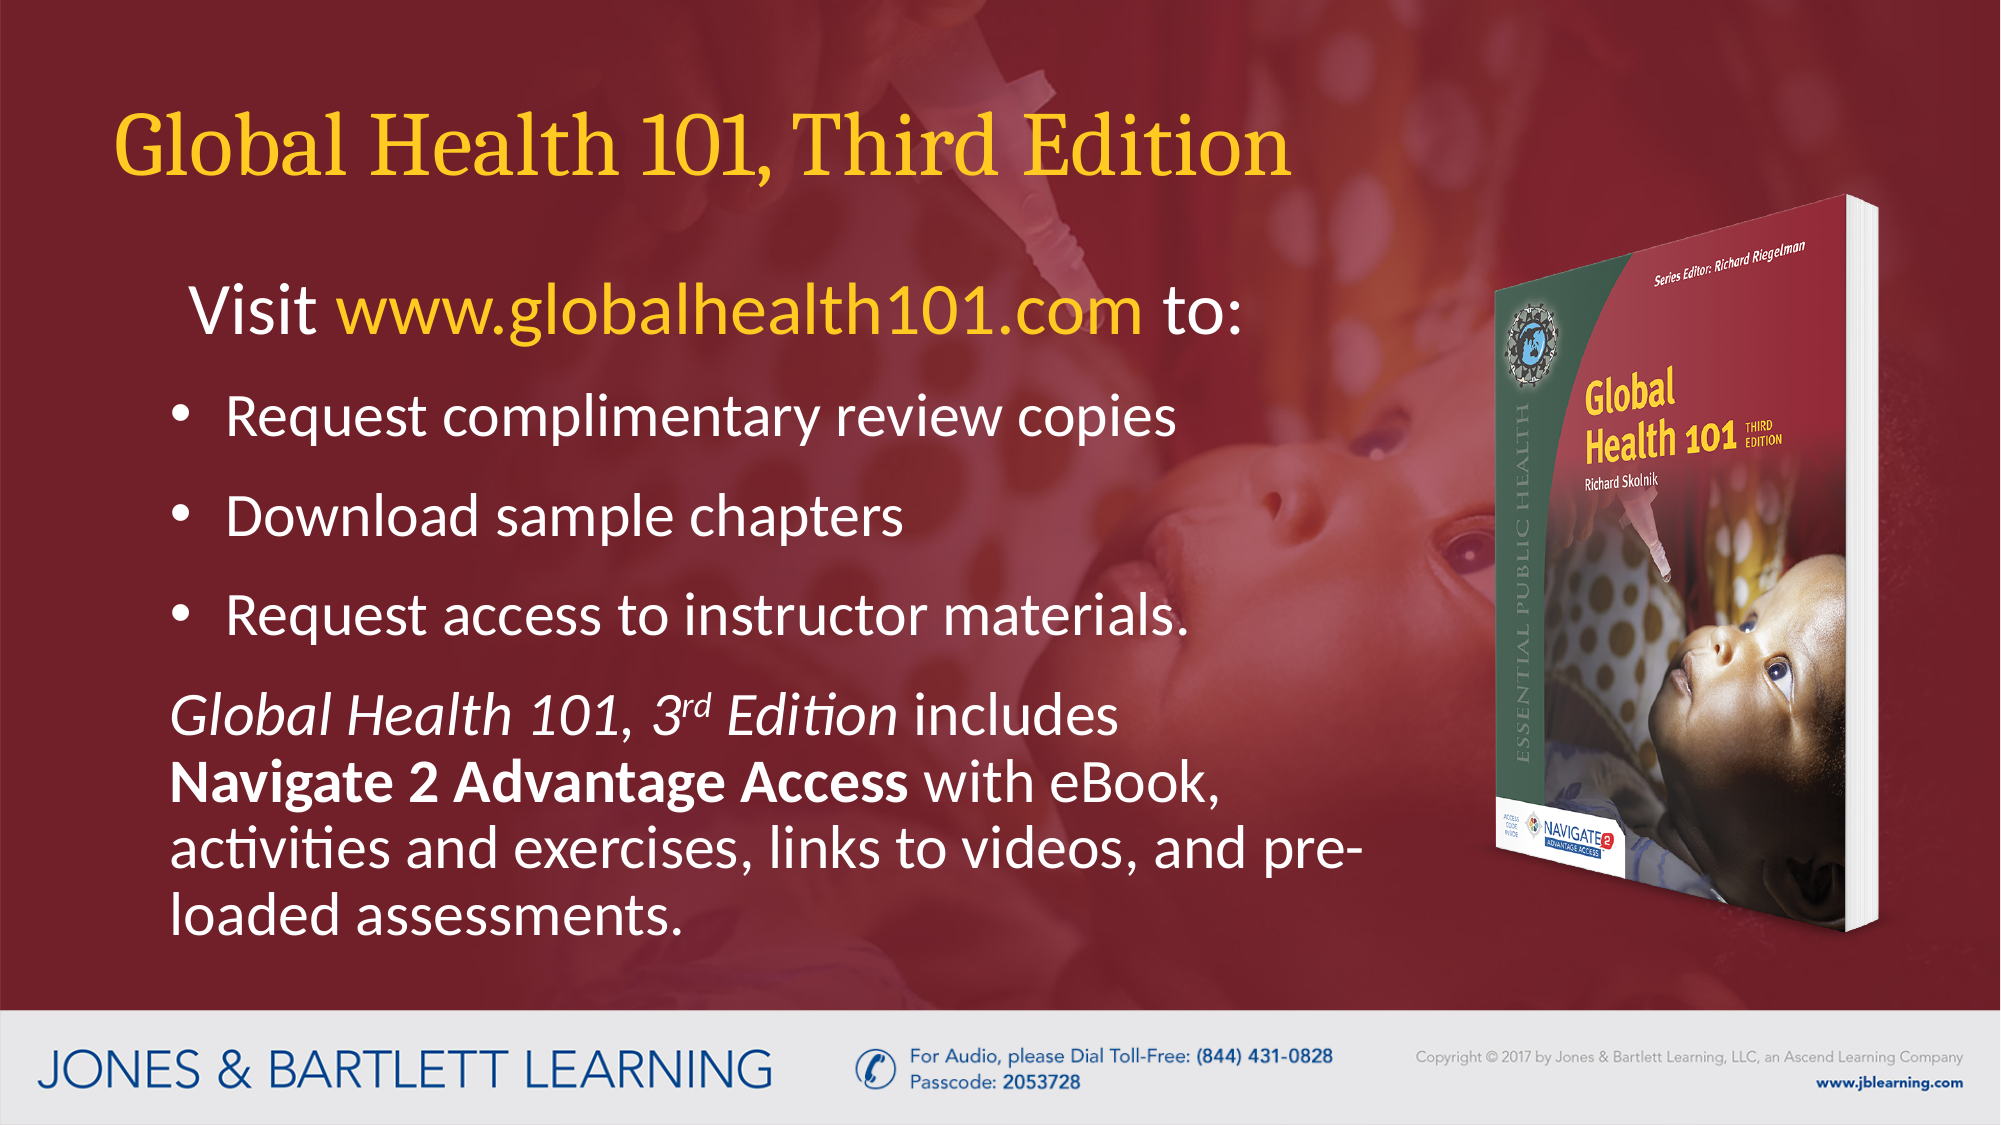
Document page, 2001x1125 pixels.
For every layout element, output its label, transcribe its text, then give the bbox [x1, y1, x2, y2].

picture [0, 0, 2001, 1125]
list Visit www.globalhealth101.com to: Request complimentary review copies Download sample chapters Request access to instructor materials. Global Health 101, 3rd Edition includes Navigate 2 Advantage Access with eBook, activities and exercises, links to videos, and pre-loaded assessments. [154, 262, 1392, 964]
title Global Health 101, Third Edition [99, 45, 1900, 233]
